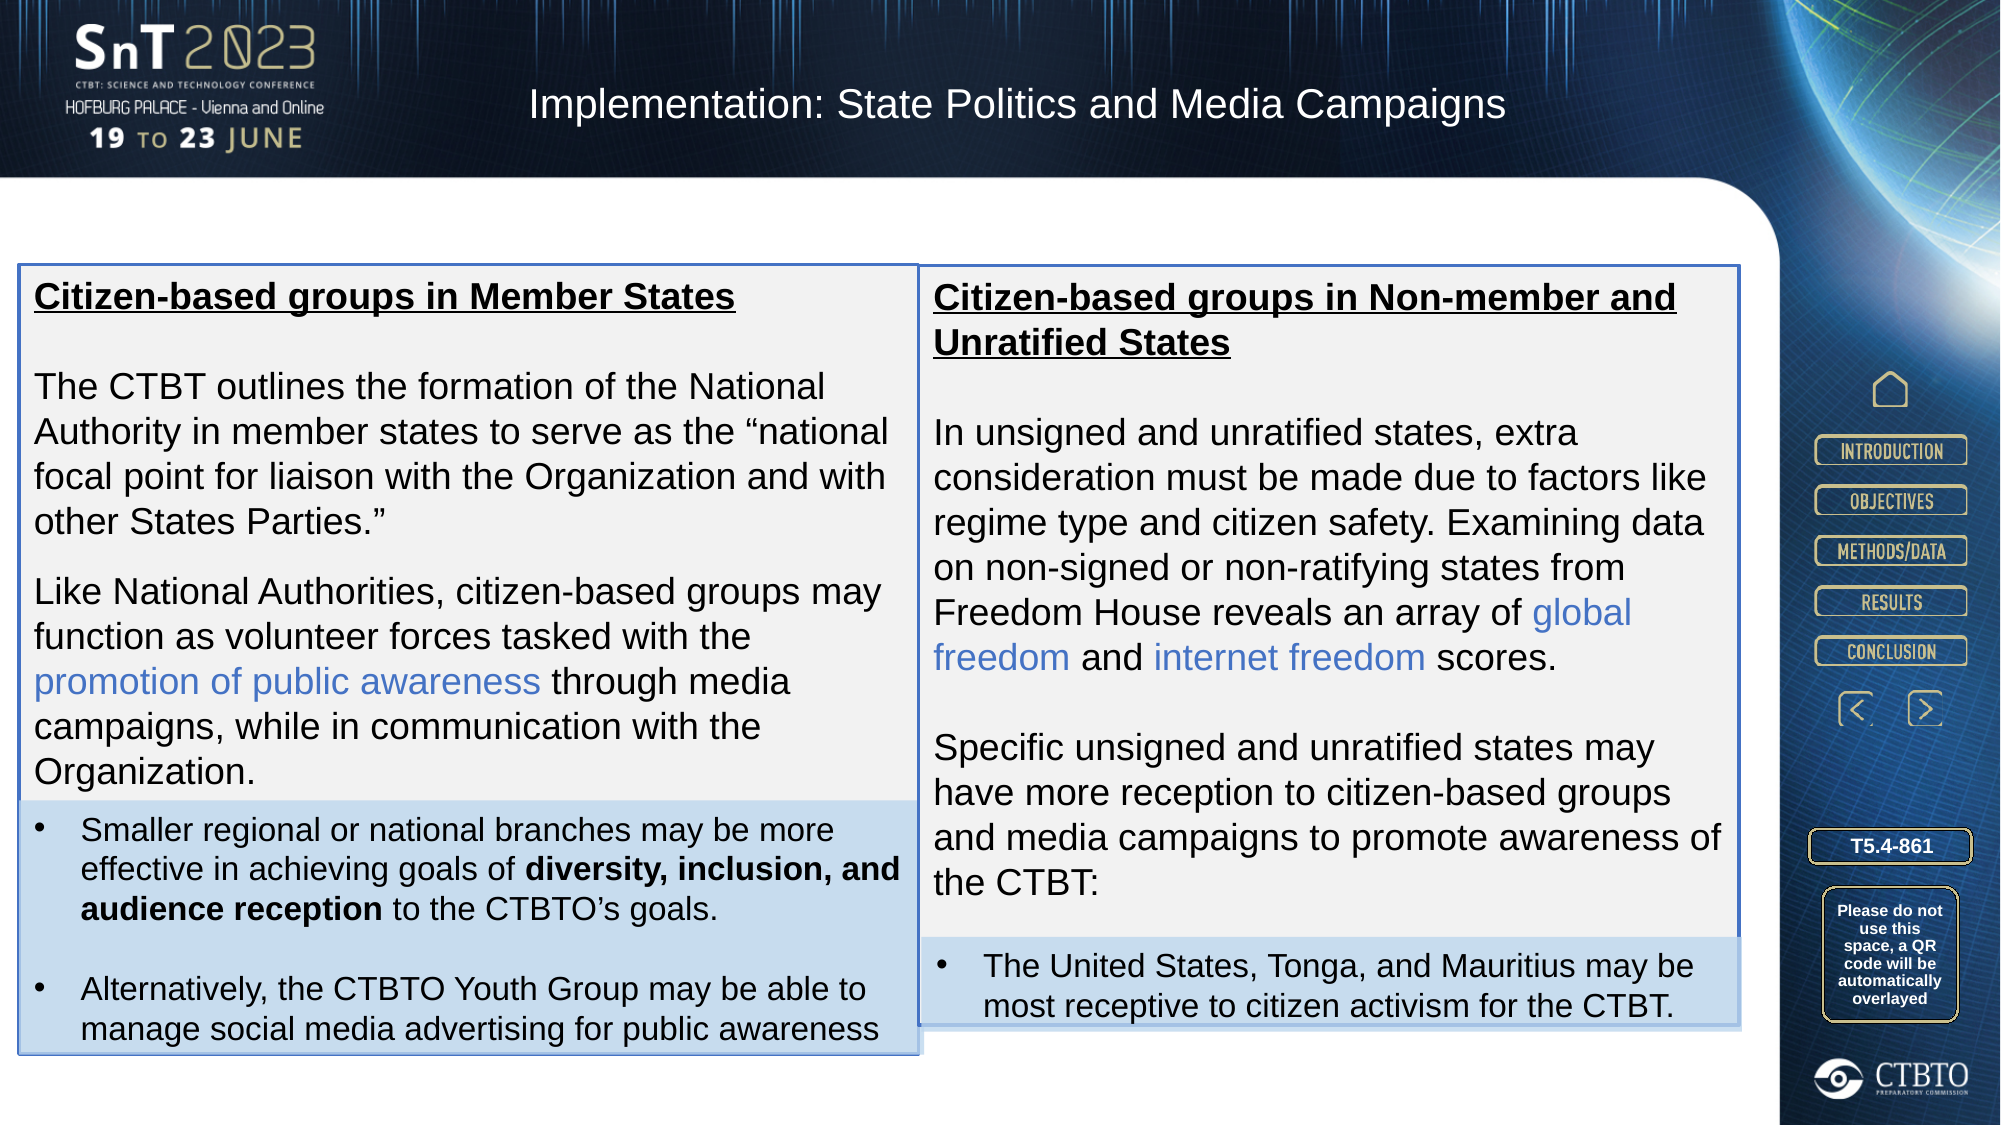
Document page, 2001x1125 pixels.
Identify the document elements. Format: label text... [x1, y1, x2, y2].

text_box T5.4-861 [1824, 827, 1960, 866]
text_box Citizen-based groups in Non-member and Unratified States In unsigned and unratified states, extra consideration must be made due to factors like regime type and citizen safety. Examining data on non-signed or non-ratifying states from Freedom House reveals an array of global freedom and internet freedom scores. Specific unsigned and unratified states may have more reception to citizen-based groups and media campaigns to promote awareness of the CTBT: [918, 265, 1740, 1026]
text_box Smaller regional or national branches may be more effective in achieving goals of diversity, inclusion, and audience reception to the CTBTO’s goals. Alternatively, the CTBTO Youth Group may be able to manage social media advertising for public awareness [19, 800, 925, 1055]
text_box Please do not use this space, a QR code will be automatically overlayed [1821, 894, 1959, 1017]
text_box Citizen-based groups in Member States The CTBT outlines the formation of the National Authority in member states to serve as the “national focal point for liaison with the Organization and with other States Parties.” Like National Authorities, citizen-based groups may function as volunteer forces tasked with the promotion of public awareness through media campaigns, while in communication with the Organization. [19, 264, 919, 800]
text_box Implementation: State Politics and Media Campaigns [359, 43, 1676, 136]
picture [0, 0, 2001, 1125]
text_box The United States, Tonga, and Mauritius may be most receptive to citizen activism for the CTBT. [921, 936, 1742, 1032]
